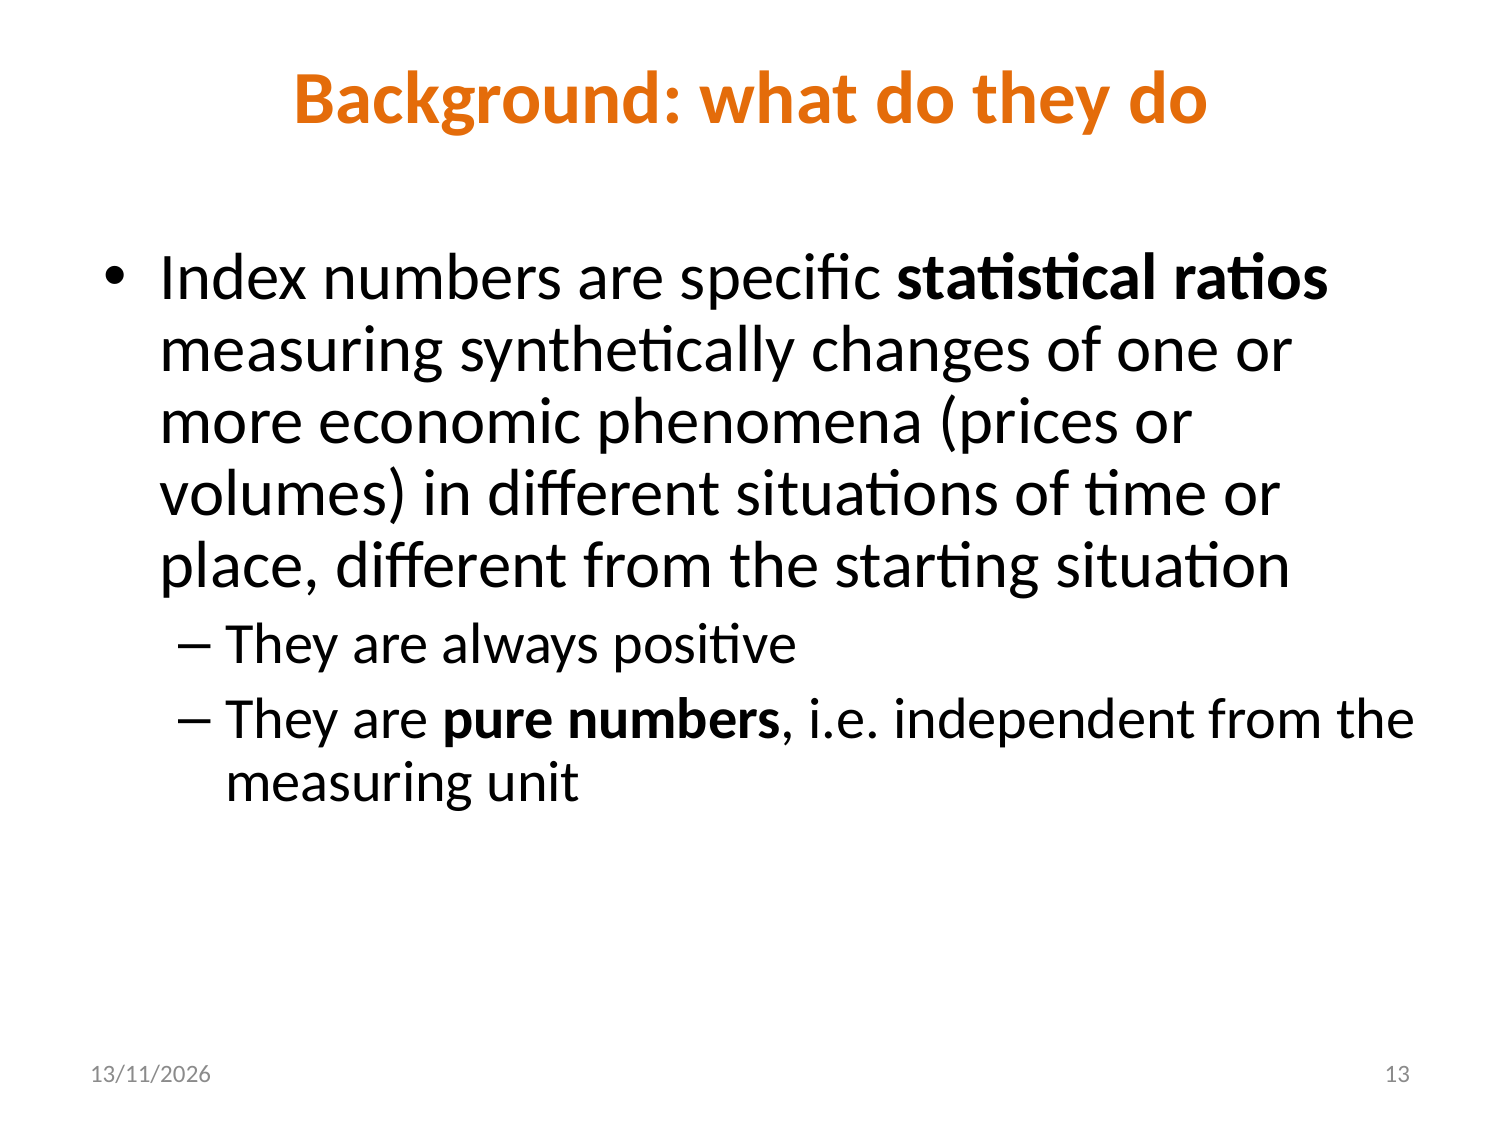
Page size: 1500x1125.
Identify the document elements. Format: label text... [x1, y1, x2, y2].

list Index numbers are specific statistical ratios measuring synthetically changes of one or more economic phenomena (prices or volumes) in different situations of time or place, different from the starting situation They are always positive They are pure numbers, i.e. independent from the measuring unit [88, 234, 1439, 1044]
title Background: what do they do [76, 0, 1428, 188]
slide_number 13 [1074, 1044, 1425, 1103]
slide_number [75, 1042, 425, 1103]
